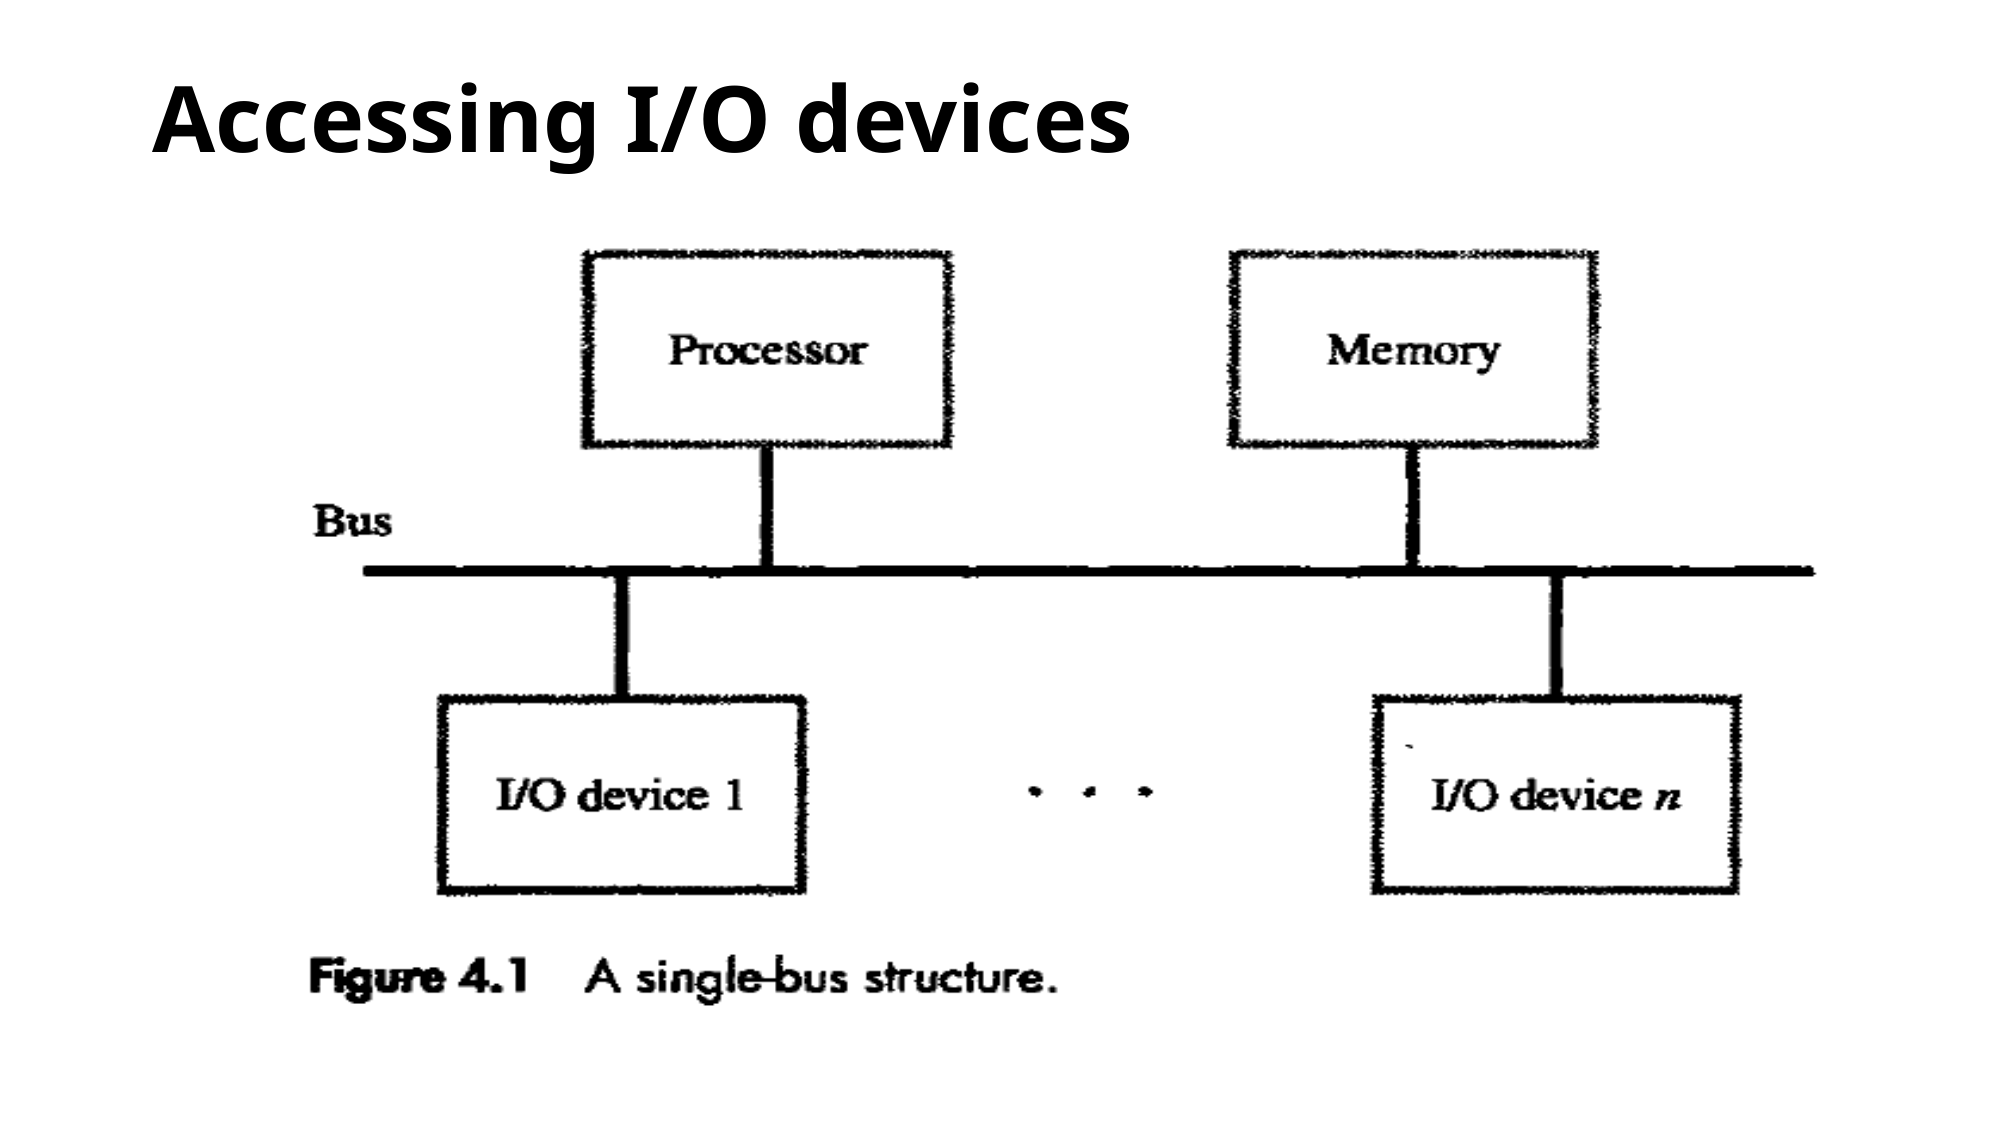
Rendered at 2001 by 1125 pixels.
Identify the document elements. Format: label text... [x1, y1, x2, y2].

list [137, 184, 1881, 1042]
title Accessing I/O devices [137, 59, 1863, 184]
